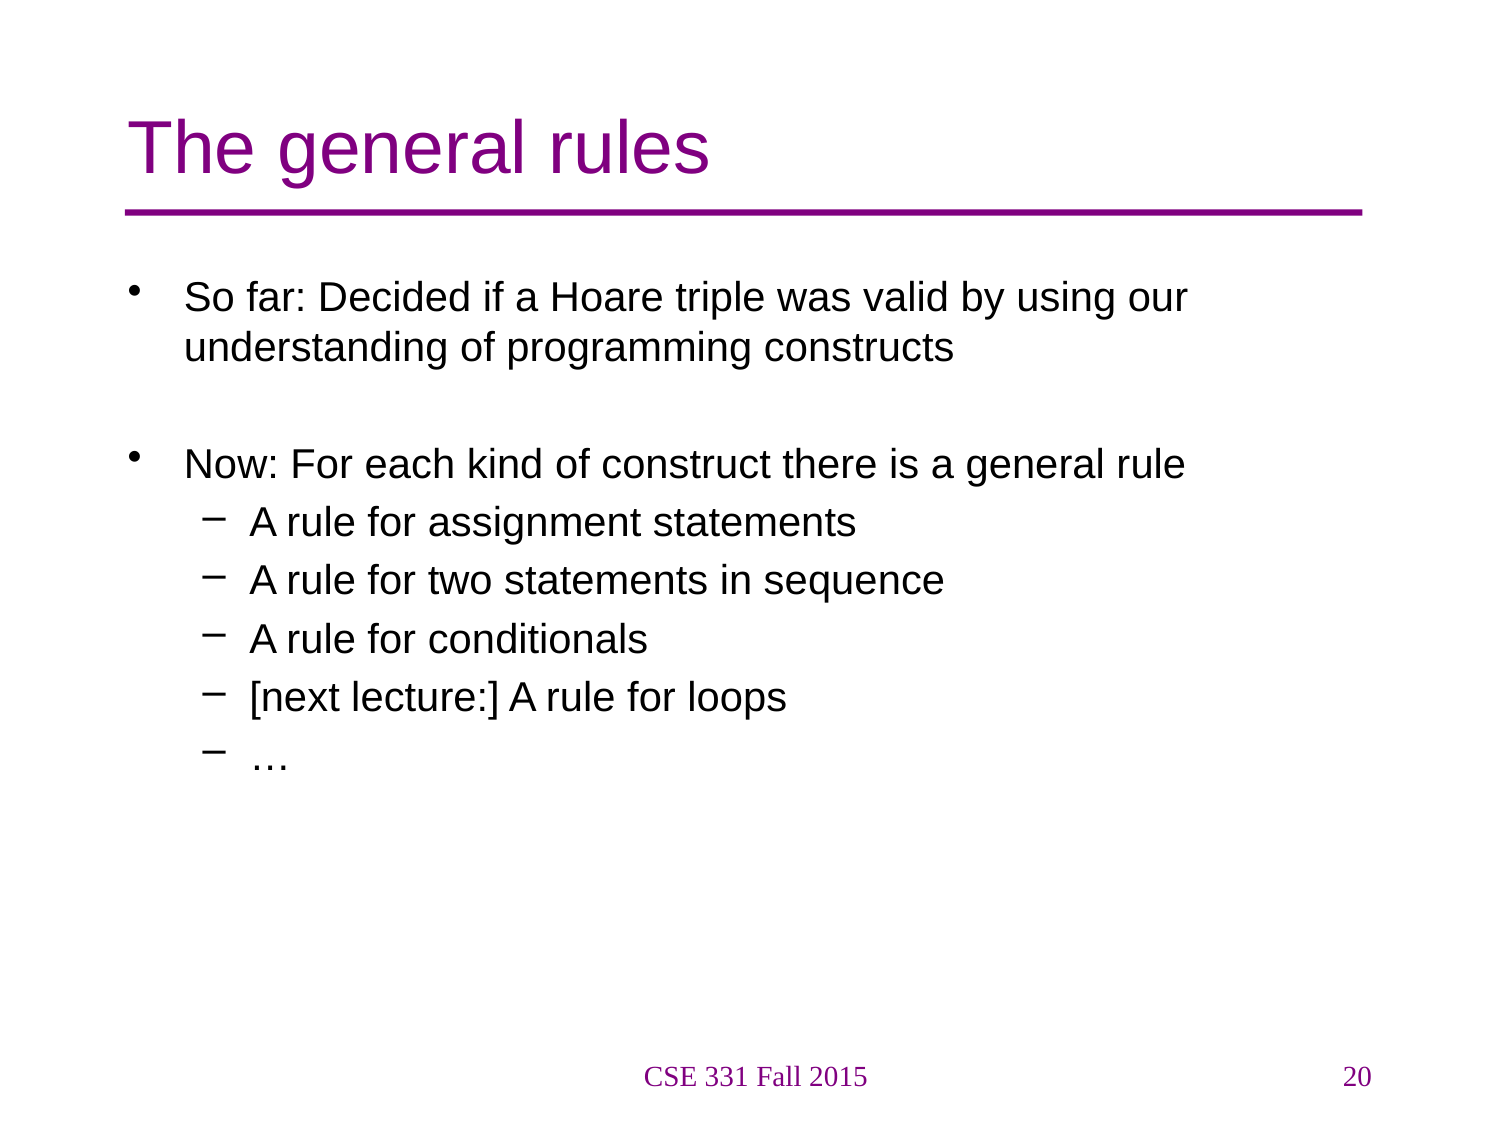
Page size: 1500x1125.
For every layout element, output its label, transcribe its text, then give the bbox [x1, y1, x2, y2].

slide_number 20 [1074, 1049, 1388, 1125]
list So far: Decided if a Hoare triple was valid by using our understanding of programming constructs Now: For each kind of construct there is a general rule A rule for assignment statements A rule for two statements in sequence A rule for conditionals [next lecture:] A rule for loops … [112, 262, 1388, 1000]
footer CSE 331 Fall 2015 [474, 1049, 1038, 1125]
title The general rules [112, 50, 1388, 238]
